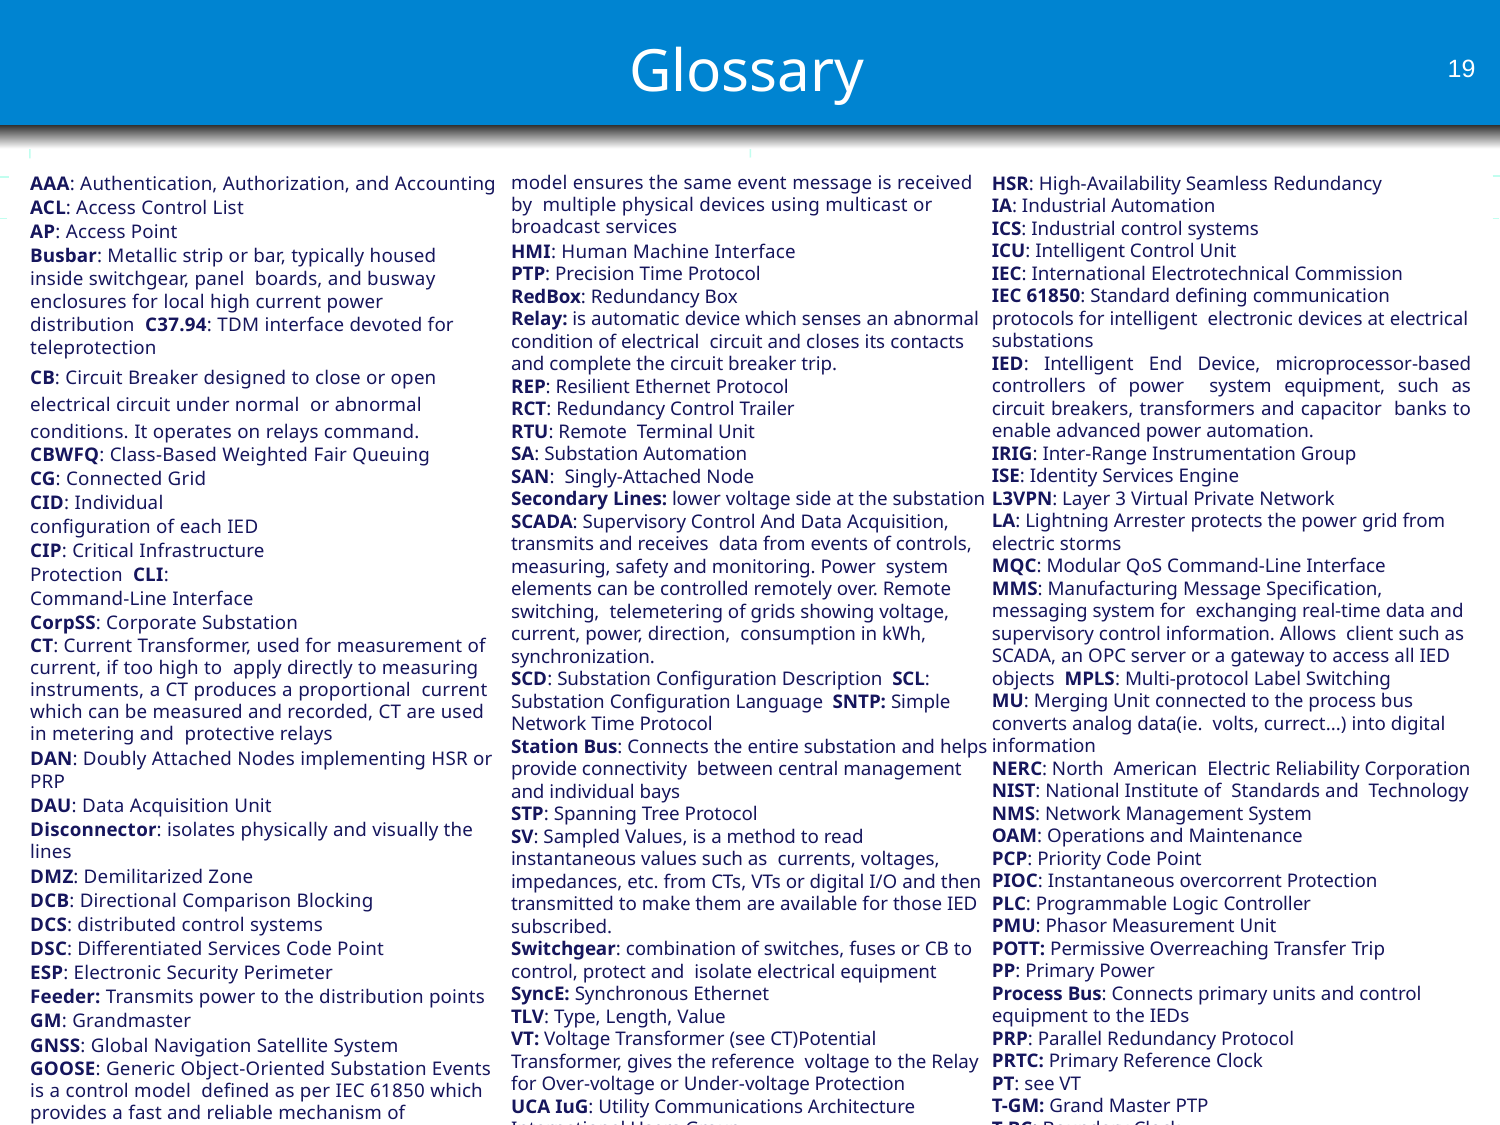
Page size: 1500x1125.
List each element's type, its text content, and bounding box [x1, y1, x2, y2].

title Glossary [0, 0, 1500, 138]
text_box AAA: Authentication, Authorization, and Accounting ACL: Access Control List AP: Access Point Busbar: Metallic strip or bar, typically housed inside switchgear, panel boards, and busway enclosures for local high current power distribution C37.94: TDM interface devoted for teleprotection CB: Circuit Breaker designed to close or open electrical circuit under normal or abnormal conditions. It operates on relays command. CBWFQ: Class-Based Weighted Fair Queuing CG: Connected Grid CID: Individual configuration of each IED CIP: Critical Infrastructure Protection CLI: Command-Line Interface CorpSS: Corporate Substation CT: Current Transformer, used for measurement of current, if too high to apply directly to measuring instruments, a CT produces a proportional current which can be measured and recorded, CT are used in metering and protective relays DAN: Doubly Attached Nodes implementing HSR or PRP DAU: Data Acquisition Unit Disconnector: isolates physically and visually the lines DMZ: Demilitarized Zone DCB: Directional Comparison Blocking DCS: distributed control systems DSC: Differentiated Services Code Point ESP: Electronic Security Perimeter Feeder: Transmits power to the distribution points GM: Grandmaster GNSS: Global Navigation Satellite System GOOSE: Generic Object-Oriented Substation Events is a control model defined as per IEC 61850 which provides a fast and reliable mechanism of transferring event data over entire electrical substation networks. When implemented, this model ensures the same event message is received by multiple physical devices using multicast or broadcast services HMI: Human Machine Interface PTP: Precision Time Protocol RedBox: Redundancy Box Relay: is automatic device which senses an abnormal condition of electrical circuit and closes its contacts and complete the circuit breaker trip. REP: Resilient Ethernet Protocol RCT: Redundancy Control Trailer RTU: Remote Terminal Unit SA: Substation Automation SAN: Singly-Attached Node Secondary Lines: lower voltage side at the substation SCADA: Supervisory Control And Data Acquisition, transmits and receives data from events of controls, measuring, safety and monitoring. Power system elements can be controlled remotely over. Remote switching, telemetering of grids showing voltage, current, power, direction, consumption in kWh, synchronization. SCD: Substation Configuration Description SCL: Substation Configuration Language SNTP: Simple Network Time Protocol Station Bus: Connects the entire substation and helps provide connectivity between central management and individual bays STP: Spanning Tree Protocol SV: Sampled Values, is a method to read instantaneous values such as currents, voltages, impedances, etc. from CTs, VTs or digital I/O and then transmitted to make them are available for those IED subscribed. Switchgear: combination of switches, fuses or CB to control, protect and isolate electrical equipment SyncE: Synchronous Ethernet TLV: Type, Length, Value VT: Voltage Transformer (see CT)Potential Transformer, gives the reference voltage to the Relay for Over-voltage or Under-voltage Protection UCA IuG: Utility Communications Architecture International Users Group VDAN: Virtual D HQoS: Hierarchical Quality of Service HSR: High-Availability Seamless Redundancy IA: Industrial Automation ICS: Industrial control systems ICU: Intelligent Control Unit IEC: International Electrotechnical Commission IEC 61850: Standard defining communication protocols for intelligent electronic devices at electrical substations IED: Intelligent End Device, microprocessor-based controllers of power system equipment, such as circuit breakers, transformers and capacitor banks to enable advanced power automation. IRIG: Inter-Range Instrumentation Group ISE: Identity Services Engine L3VPN: Layer 3 Virtual Private Network LA: Lightning Arrester protects the power grid from electric storms MQC: Modular QoS Command-Line Interface MMS: Manufacturing Message Specification, messaging system for exchanging real-time data and supervisory control information. Allows client such as SCADA, an OPC server or a gateway to access all IED objects MPLS: Multi-protocol Label Switching MU: Merging Unit connected to the process bus converts analog data(ie. volts, currect...) into digital information NERC: North American Electric Reliability Corporation NIST: National Institute of Standards and Technology NMS: Network Management System OAM: Operations and Maintenance PCP: Priority Code Point PIOC: Instantaneous overcorrent Protection PLC: Programmable Logic Controller PMU: Phasor Measurement Unit POTT: Permissive Overreaching Transfer Trip PP: Primary Power Process Bus: Connects primary units and control equipment to the IEDs PRP: Parallel Redundancy Protocol PRTC: Primary Reference Clock PT: see VT T-GM: Grand Master PTP T-BC: Boundary Clock T-TSC: Slave Clock [28, 167, 1471, 1125]
